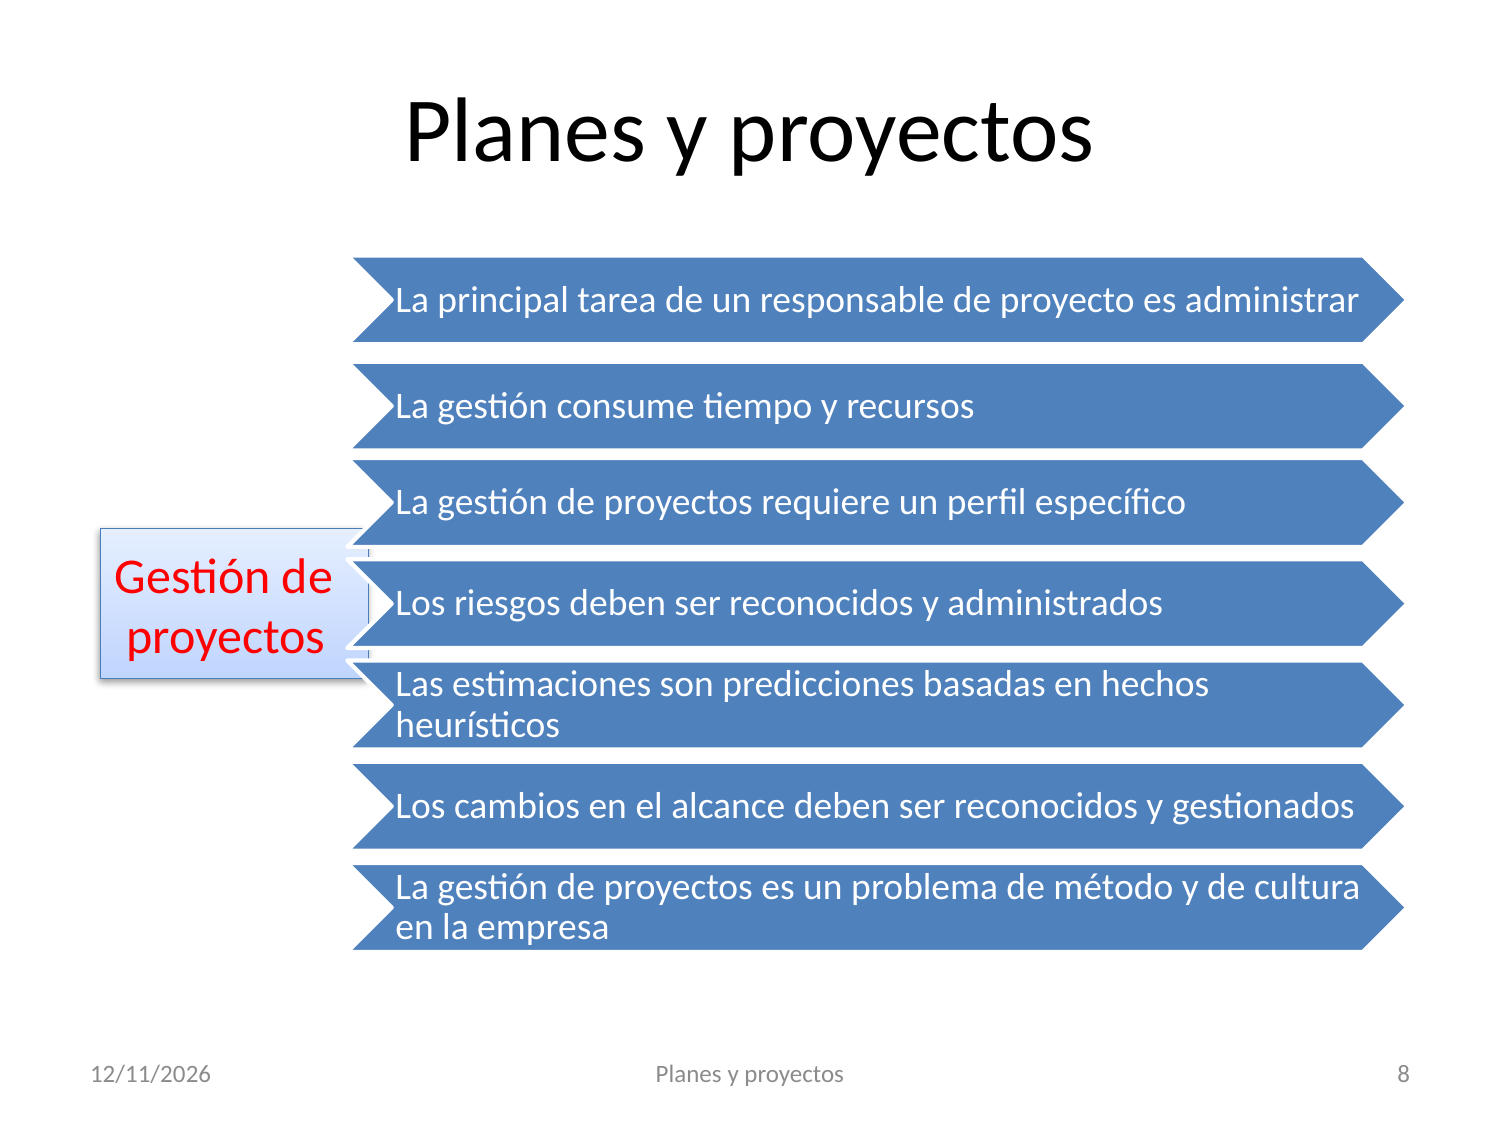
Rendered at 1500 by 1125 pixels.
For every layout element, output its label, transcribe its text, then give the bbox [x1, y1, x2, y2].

slide_number 8 [1074, 1042, 1425, 1103]
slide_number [75, 1042, 425, 1103]
title Planes y proyectos [74, 30, 1425, 219]
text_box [347, 255, 1408, 953]
footer Planes y proyectos [512, 1042, 988, 1103]
text_box Gestión de proyectos [100, 528, 341, 679]
